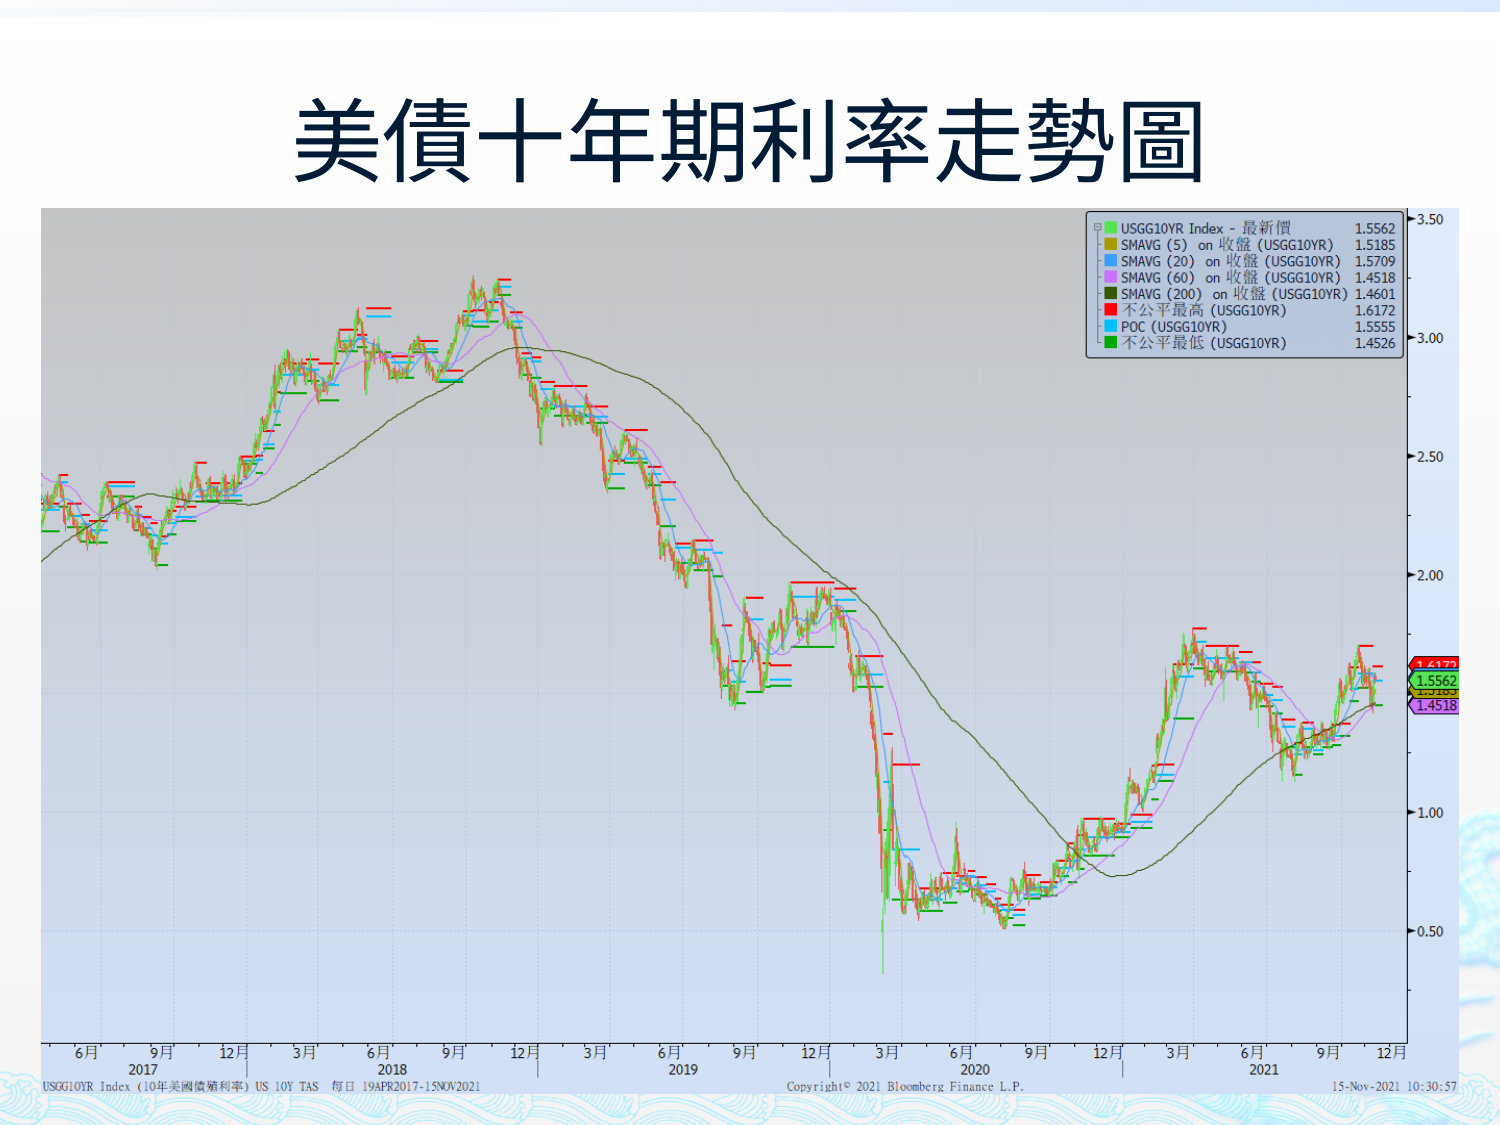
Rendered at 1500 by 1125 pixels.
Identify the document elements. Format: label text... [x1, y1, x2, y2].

picture [40, 207, 1460, 1095]
title 美債十年期利率走勢圖 [75, 45, 1425, 207]
